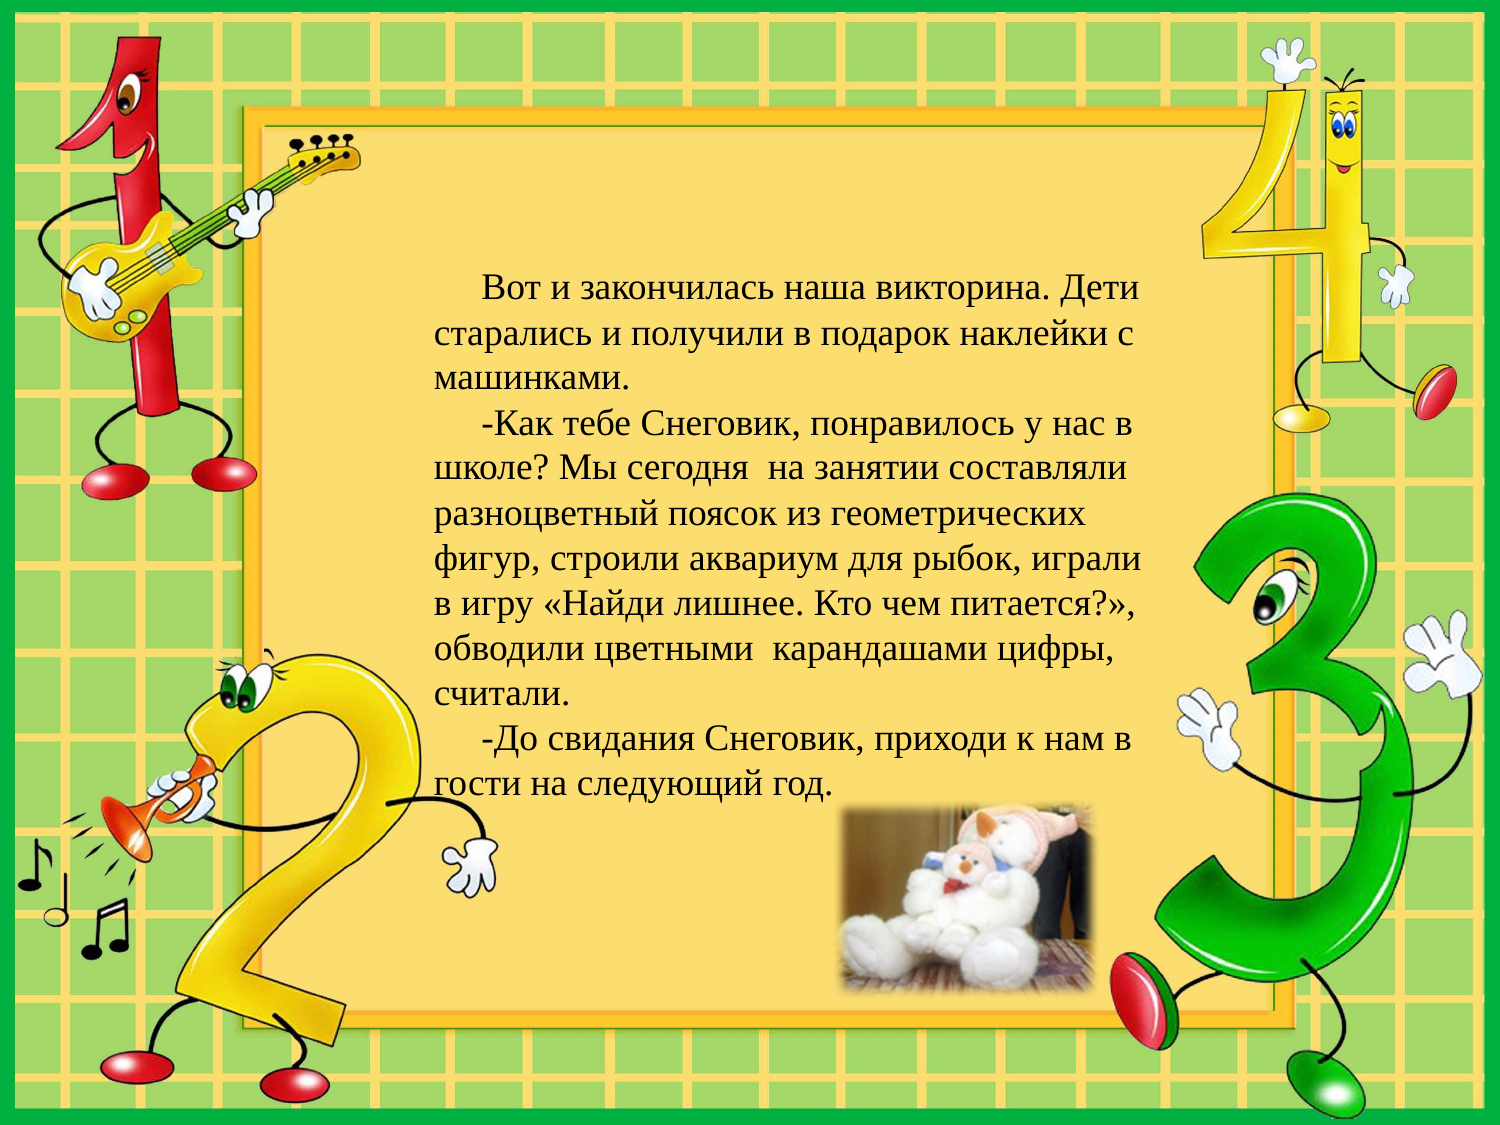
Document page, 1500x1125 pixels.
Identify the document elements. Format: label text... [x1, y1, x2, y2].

text_box Вот и закончилась наша викторина. Дети старались и получили в подарок наклейки с машинками. -Как тебе Снеговик, понравилось у нас в школе? Мы сегодня на занятии составляли разноцветный поясок из геометрических фигур, строили аквариум для рыбок, играли в игру «Найди лишнее. Кто чем питается?», обводили цветными карандашами цифры, считали. -До свидания Снеговик, приходи к нам в гости на следующий год. [419, 255, 1170, 810]
picture [0, 0, 1500, 1125]
